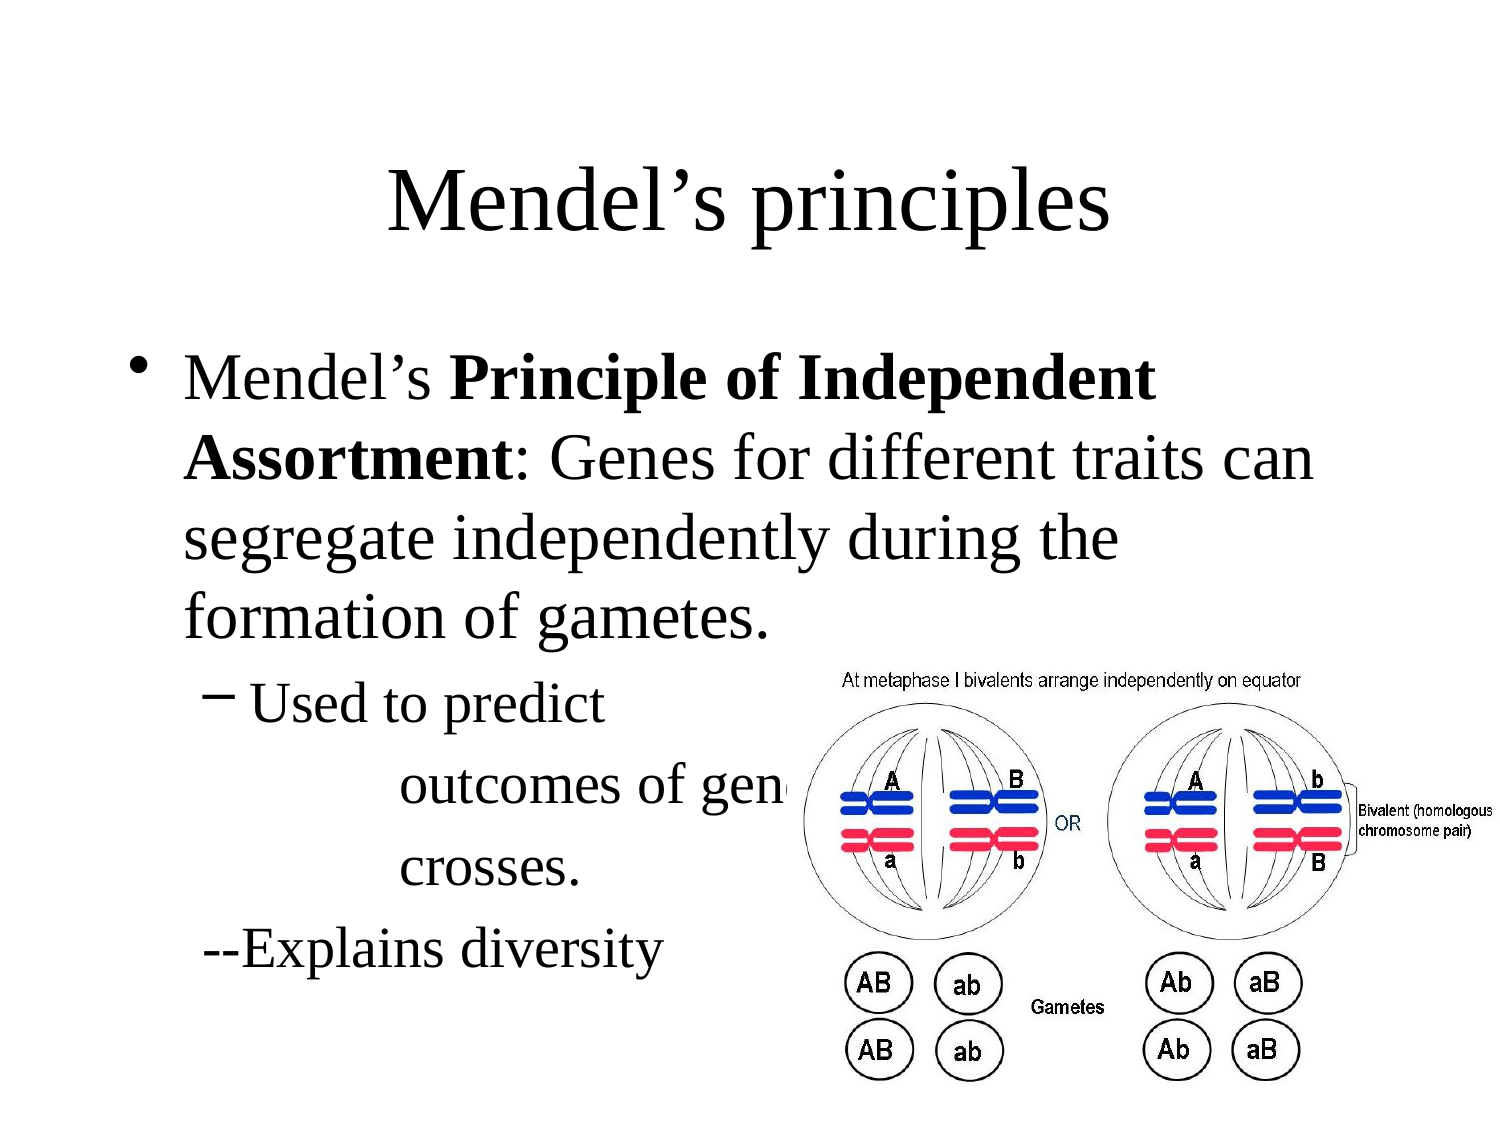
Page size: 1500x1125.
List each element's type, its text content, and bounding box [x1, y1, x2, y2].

picture [787, 668, 1500, 1090]
title Mendel’s principles [112, 99, 1388, 288]
list Mendel’s Principle of Independent Assortment: Genes for different traits can segregate independently during the formation of gametes. Used to predict outcomes of genetic crosses. --Explains diversity [112, 324, 1388, 1001]
